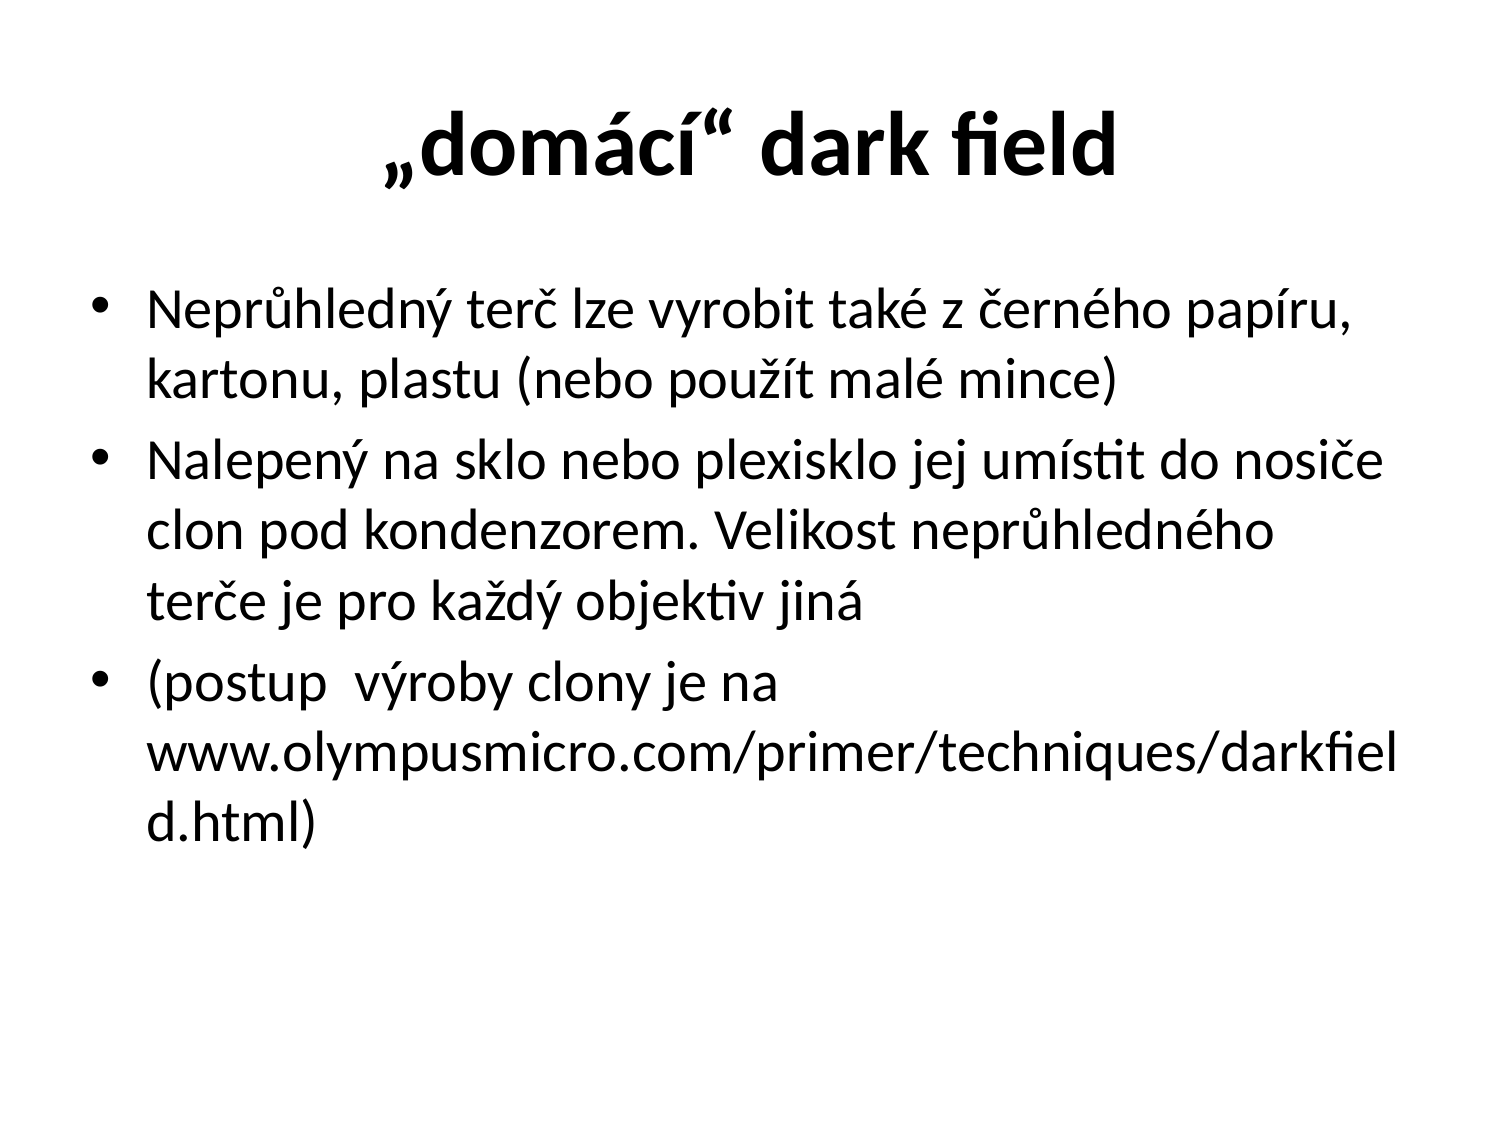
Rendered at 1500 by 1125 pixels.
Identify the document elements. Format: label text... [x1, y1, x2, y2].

title „domácí“ dark field [74, 44, 1426, 233]
list Neprůhledný terč lze vyrobit také z černého papíru, kartonu, plastu (nebo použít malé mince) Nalepený na sklo nebo plexisklo jej umístit do nosiče clon pod kondenzorem. Velikost neprůhledného terče je pro každý objektiv jiná (postup výroby clony je na www.olympusmicro.com/primer/techniques/darkfield.html) [74, 262, 1426, 1006]
